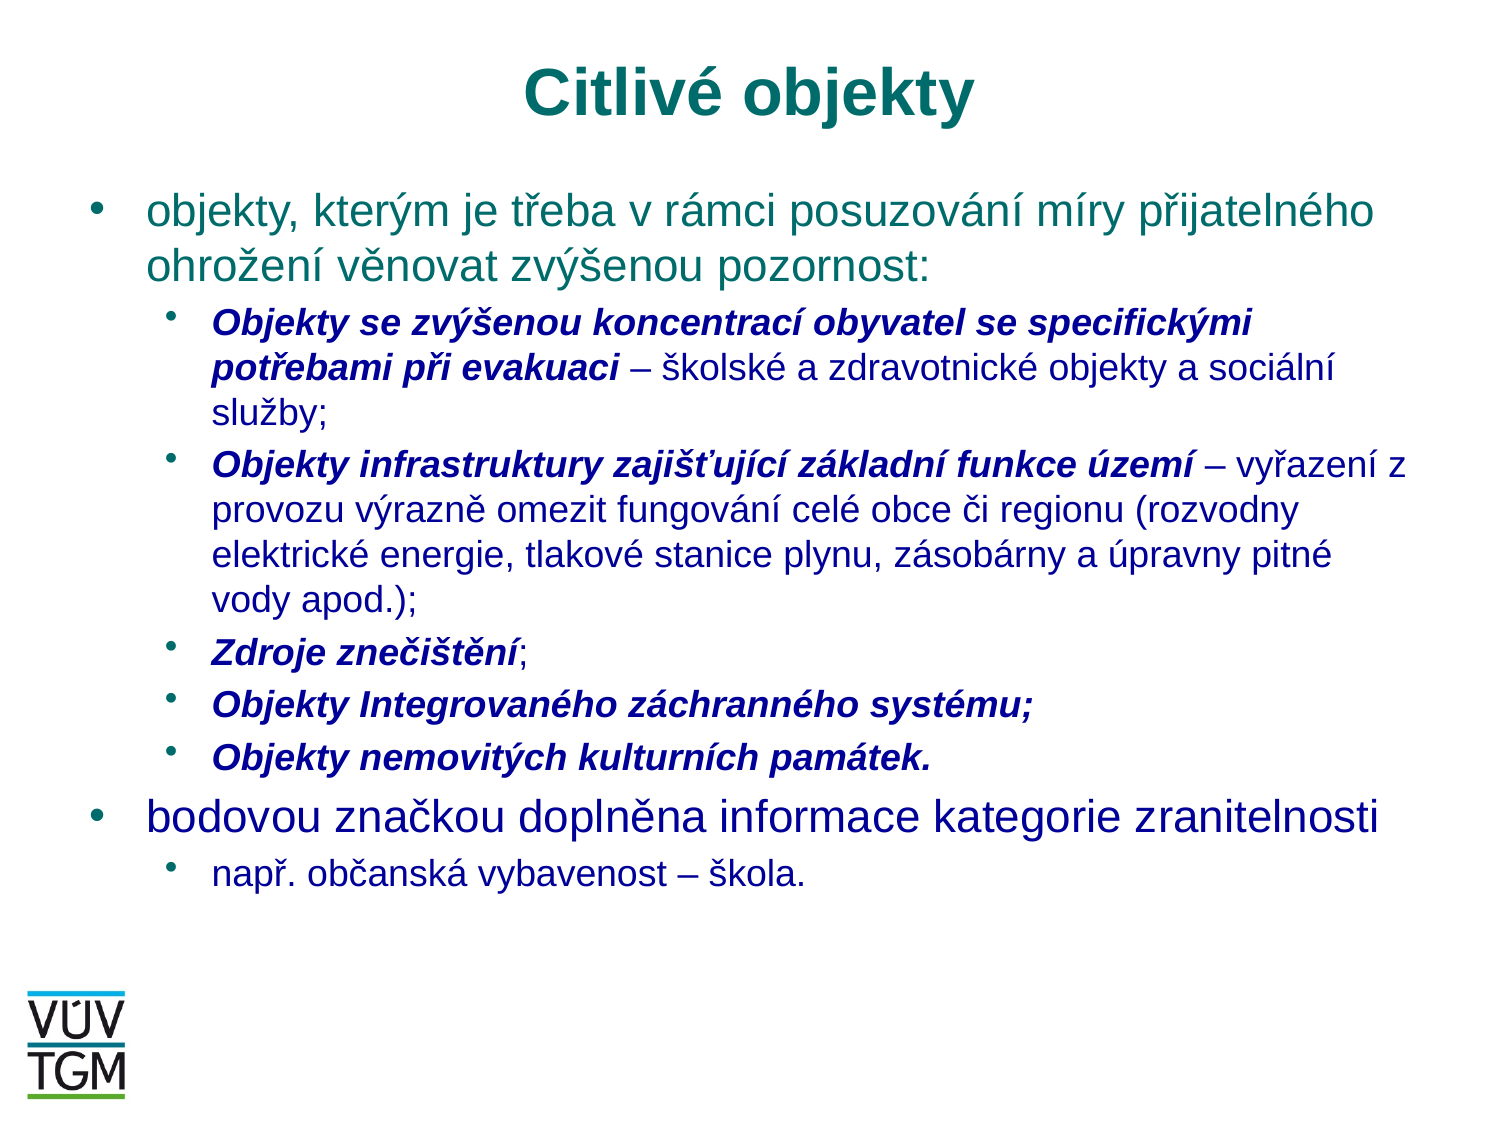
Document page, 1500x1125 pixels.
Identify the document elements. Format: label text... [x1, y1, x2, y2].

picture [0, 964, 152, 1125]
title Citlivé objekty [75, 30, 1425, 147]
list objekty, kterým je třeba v rámci posuzování míry přijatelného ohrožení věnovat zvýšenou pozornost: Objekty se zvýšenou koncentrací obyvatel se specifickými potřebami při evakuaci – školské a zdravotnické objekty a sociální služby; Objekty infrastruktury zajišťující základní funkce území – vyřazení z provozu výrazně omezit fungování celé obce či regionu (rozvodny elektrické energie, tlakové stanice plynu, zásobárny a úpravny pitné vody apod.); Zdroje znečištění; Objekty Integrovaného záchranného systému; Objekty nemovitých kulturních památek. bodovou značkou doplněna informace kategorie zranitelnosti např. občanská vybavenost – škola. [75, 172, 1425, 965]
